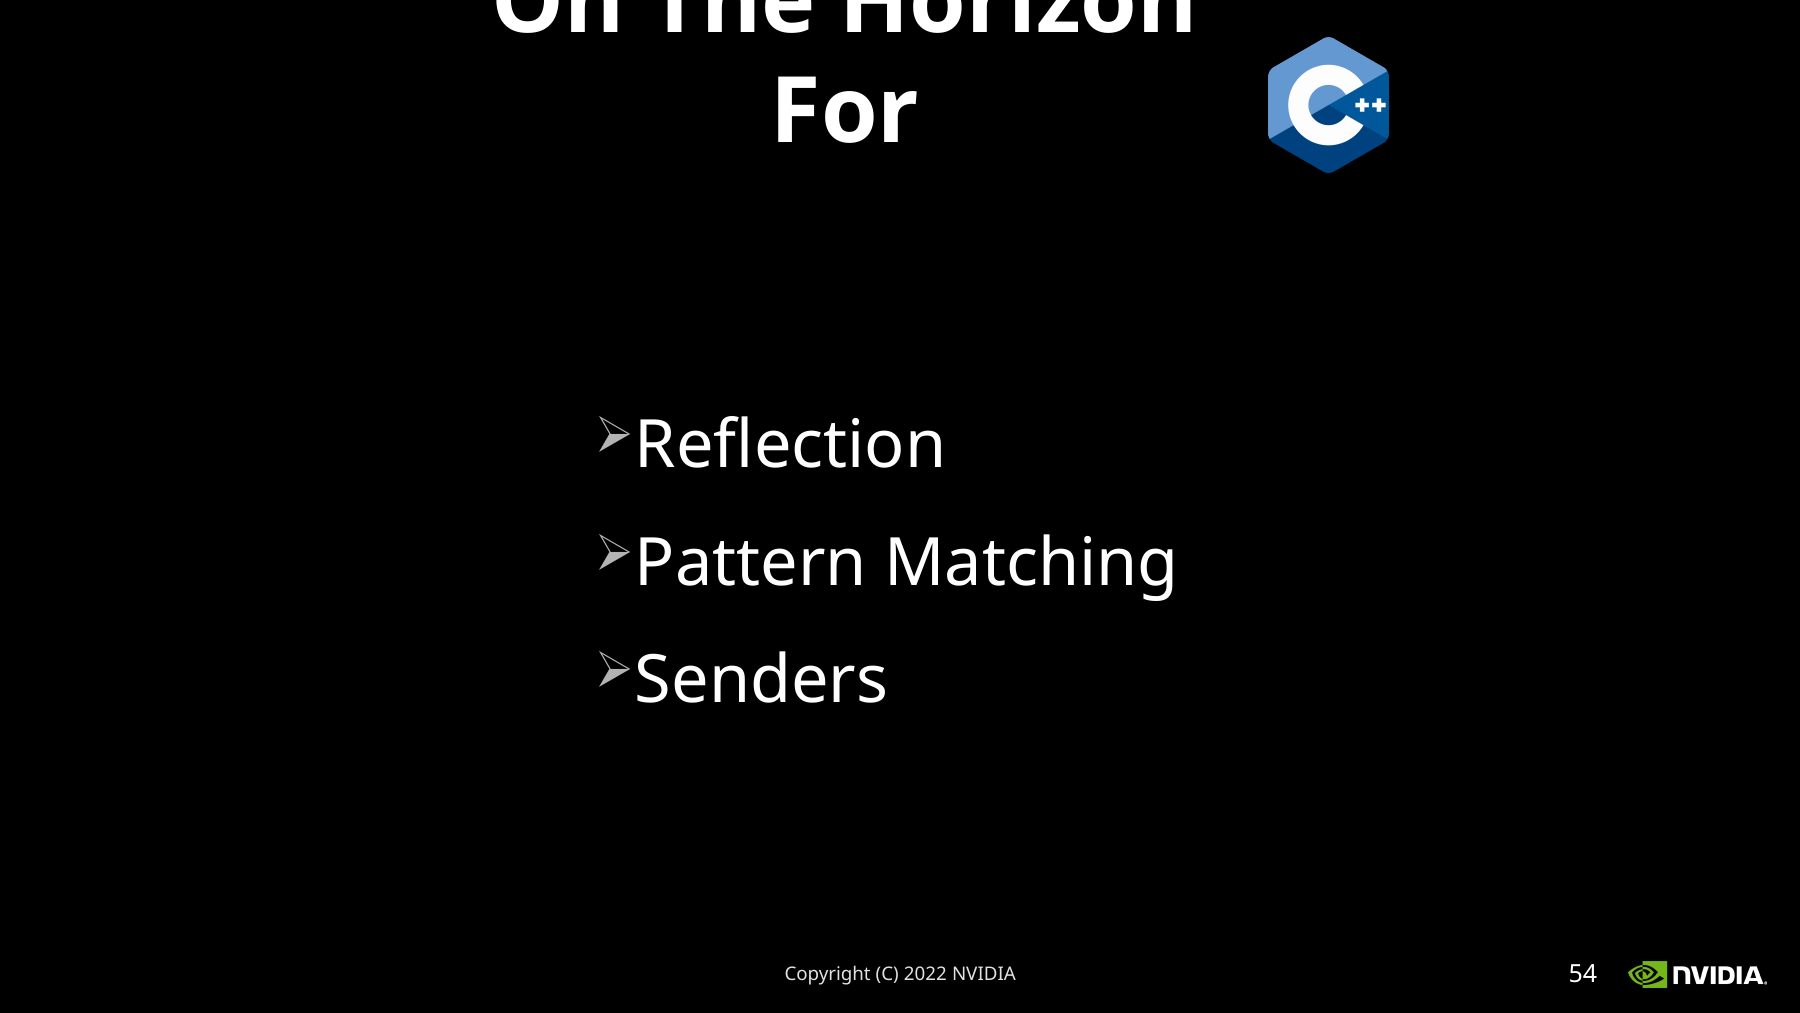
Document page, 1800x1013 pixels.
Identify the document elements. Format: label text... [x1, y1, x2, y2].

list Reflection Pattern Matching Senders [579, 393, 1222, 723]
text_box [410, 36, 1389, 173]
slide_number 54 [1273, 947, 1613, 1002]
picture [1628, 961, 1767, 988]
footer Copyright (C) 2022 NVIDIA [594, 947, 1206, 1002]
